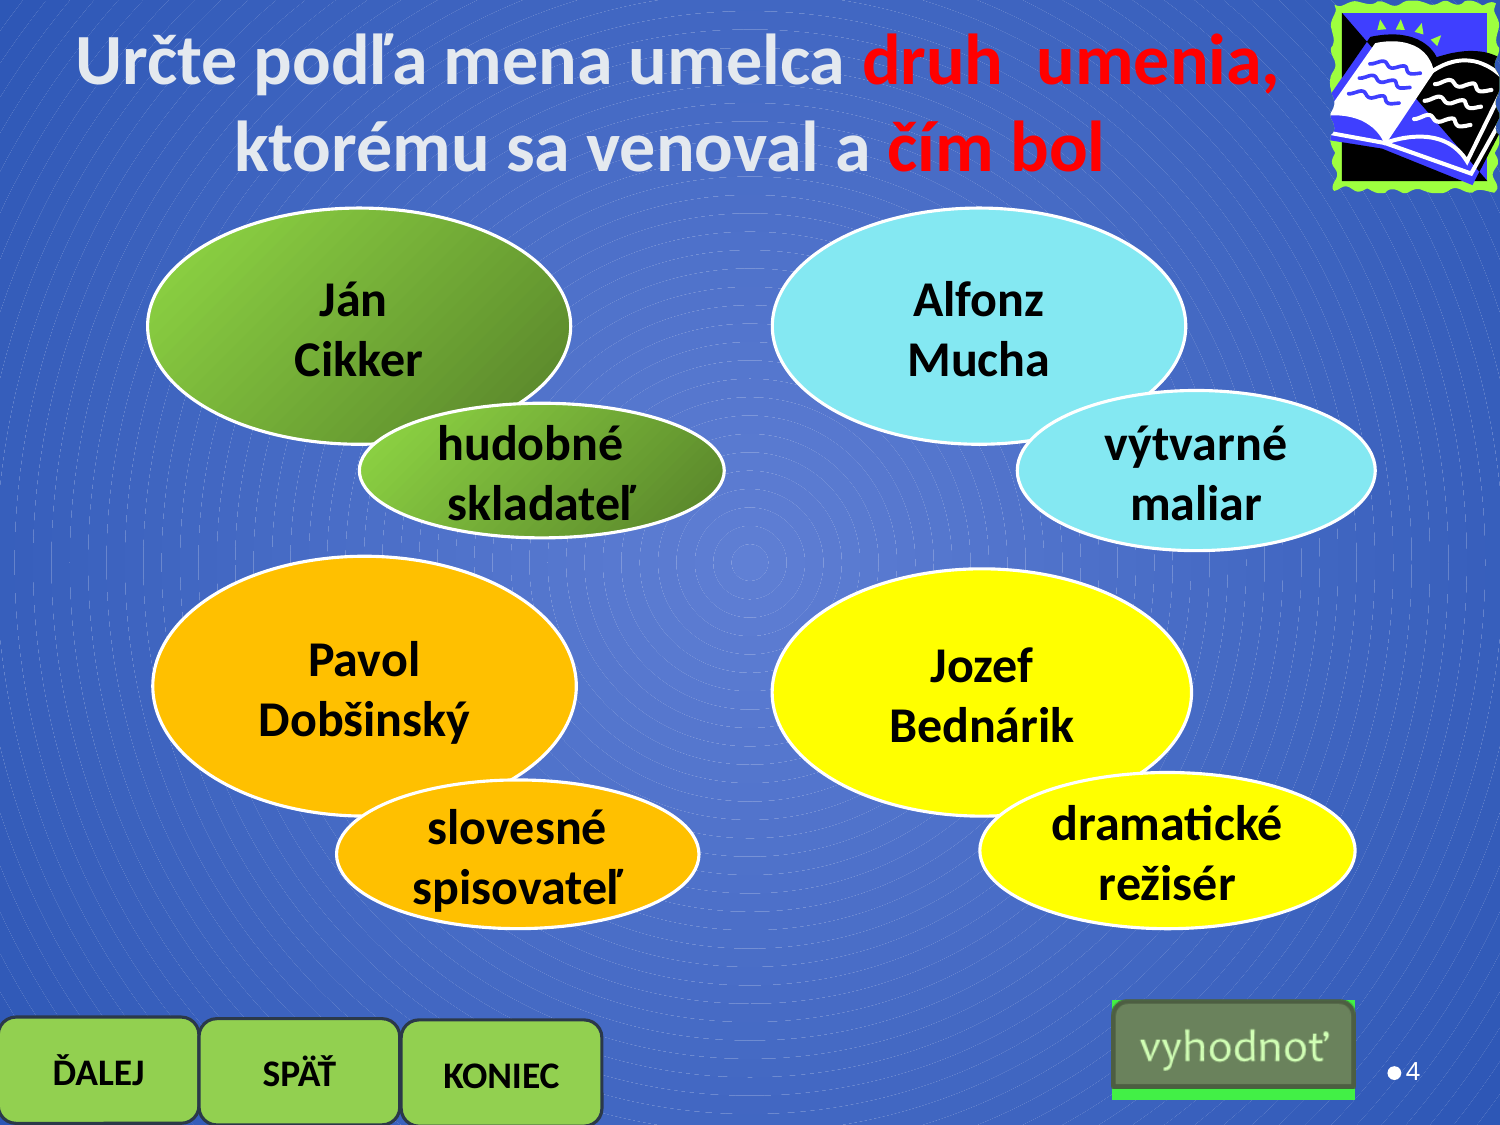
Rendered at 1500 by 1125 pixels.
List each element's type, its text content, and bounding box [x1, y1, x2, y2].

picture [1111, 999, 1356, 1101]
slide_number 4 [1401, 1042, 1494, 1103]
text_box slovesné spisovateľ [334, 778, 701, 931]
text_box Pavol Dobšinský [151, 554, 578, 818]
text_box Jozef Bednárik [770, 567, 1194, 818]
title Určte podľa mena umelca druh umenia, ktorému sa venoval a čím bol [18, 4, 1338, 193]
text_box Ján Cikker [146, 206, 573, 446]
text_box hudobné skladateľ [357, 401, 726, 540]
text_box Alfonz Mucha [770, 206, 1188, 446]
text_box dramatické režisér [978, 770, 1357, 931]
text_box výtvarné maliar [1015, 388, 1377, 553]
